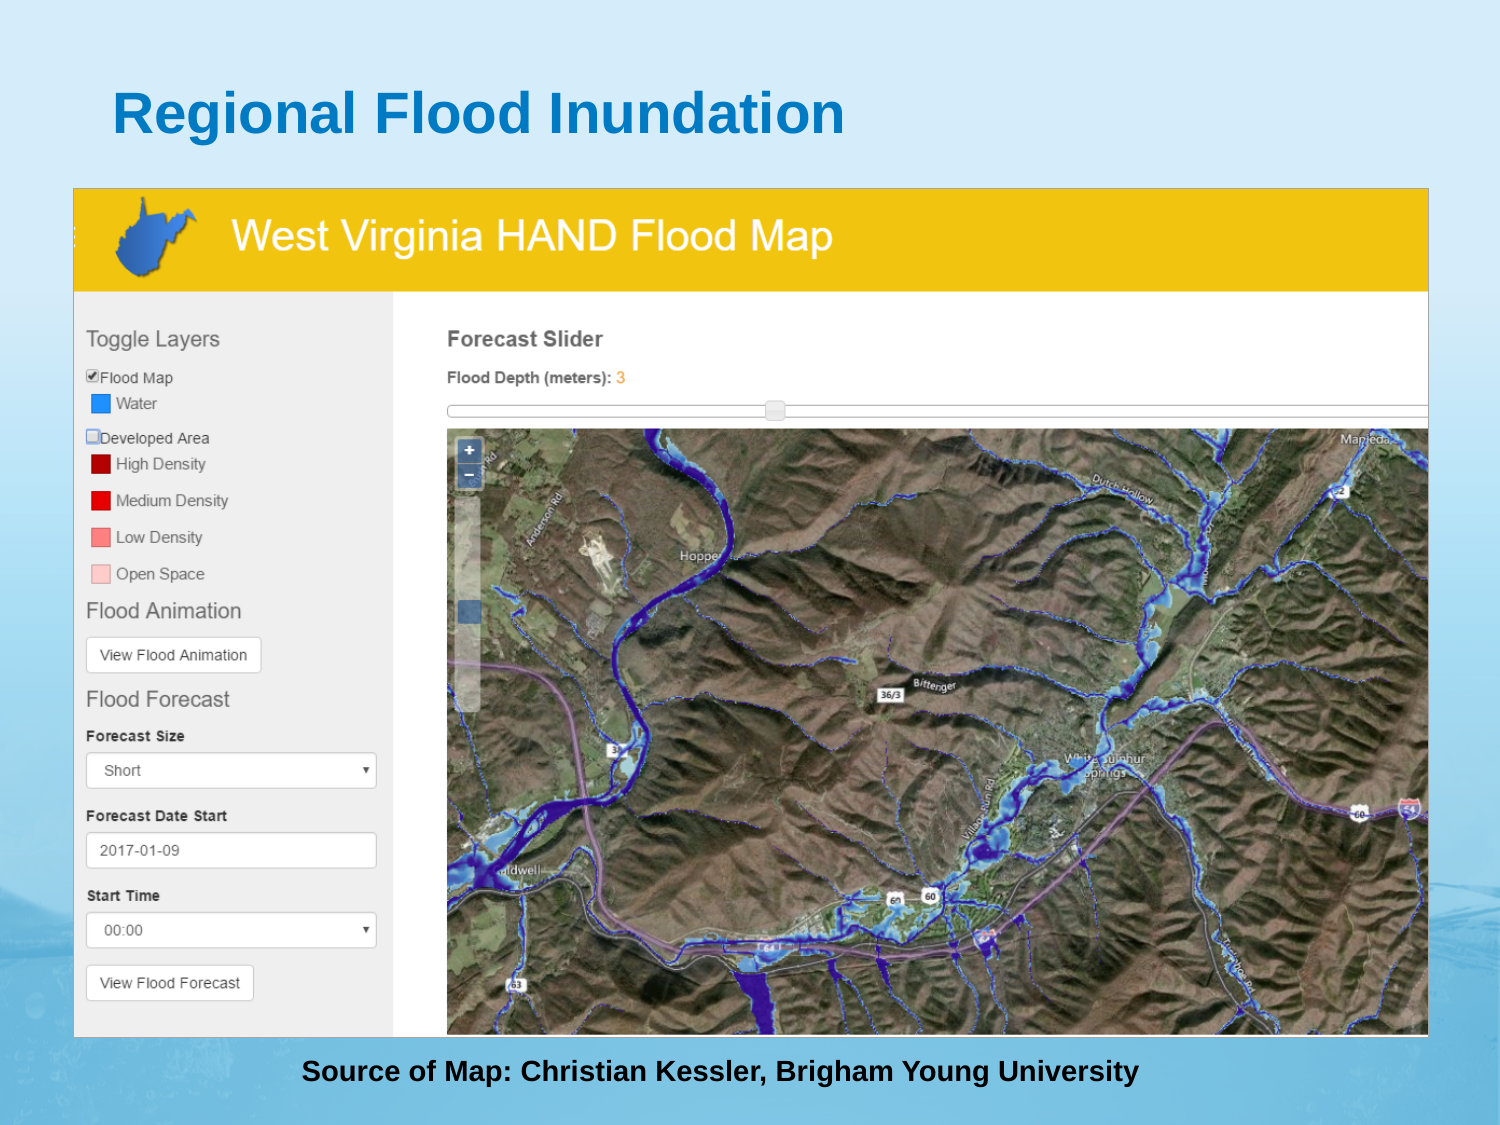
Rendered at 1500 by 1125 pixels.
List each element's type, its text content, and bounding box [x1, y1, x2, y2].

picture [73, 188, 1429, 1038]
title Regional Flood Inundation [112, 75, 1313, 155]
text_box Source of Map: Christian Kessler, Brigham Young University [301, 1049, 452, 1125]
